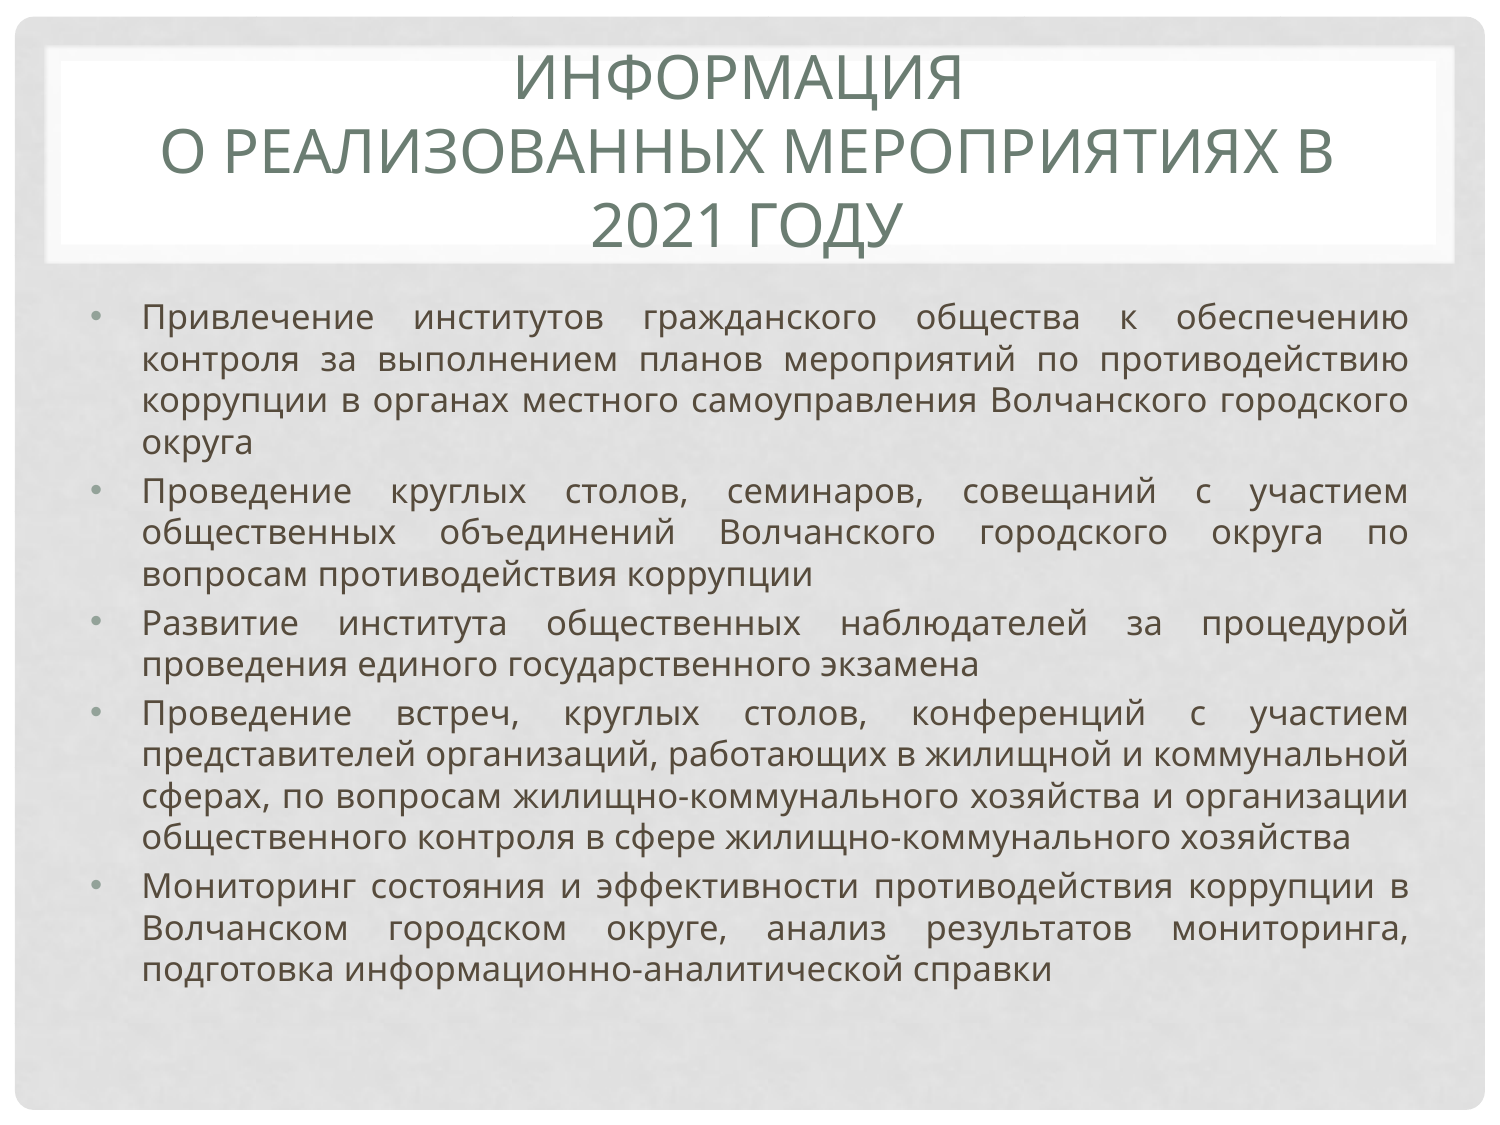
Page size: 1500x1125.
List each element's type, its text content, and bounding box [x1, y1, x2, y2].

title Информация о реализованных мероприятиях в 2021 году [69, 30, 1425, 268]
list Привлечение институтов гражданского общества к обеспечению контроля за выполнением планов мероприятий по противодействию коррупции в органах местного самоуправления Волчанского городского округа Проведение круглых столов, семинаров, совещаний с участием общественных объединений Волчанского городского округа по вопросам противодействия коррупции Развитие института общественных наблюдателей за процедурой проведения единого государственного экзамена Проведение встреч, круглых столов, конференций с участием представителей организаций, работающих в жилищной и коммунальной сферах, по вопросам жилищно-коммунального хозяйства и организации общественного контроля в сфере жилищно-коммунального хозяйства Мониторинг состояния и эффективности противодействия коррупции в Волчанском городском округе, анализ результатов мониторинга, подготовка информационно-аналитической справки [75, 287, 1425, 1005]
